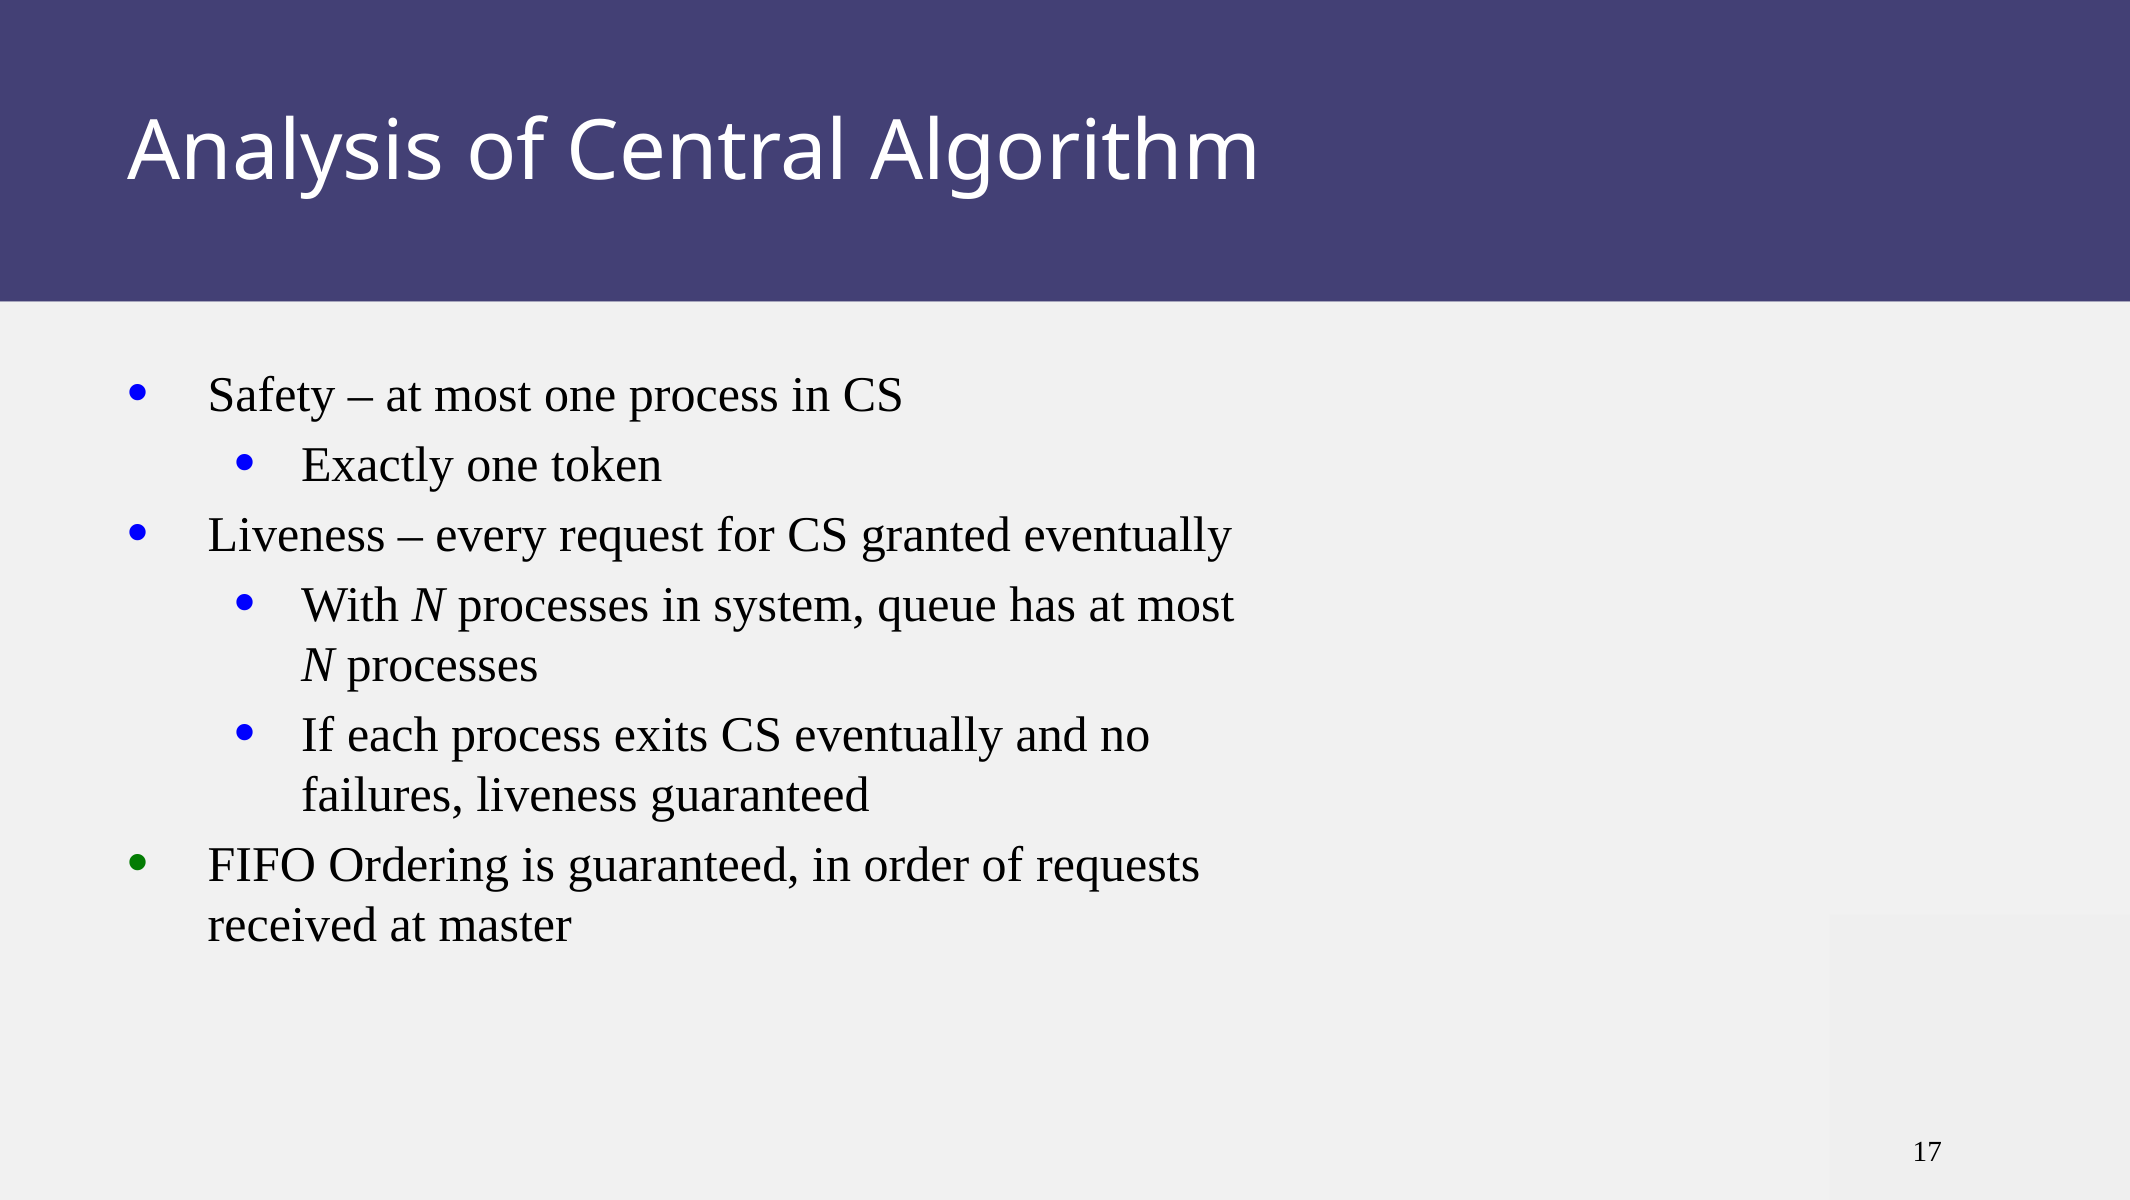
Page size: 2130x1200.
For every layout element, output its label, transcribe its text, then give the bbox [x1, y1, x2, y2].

list Safety – at most one process in CS Exactly one token Liveness – every request for CS granted eventually With N processes in system, queue has at most N processes If each process exits CS eventually and no failures, liveness guaranteed FIFO Ordering is guaranteed, in order of requests received at master [106, 351, 1261, 1098]
picture [0, 0, 2130, 1200]
title Analysis of Central Algorithm [106, 48, 2059, 245]
text_box [1829, 914, 2130, 1200]
text_box 17 [1752, 1125, 2103, 1171]
